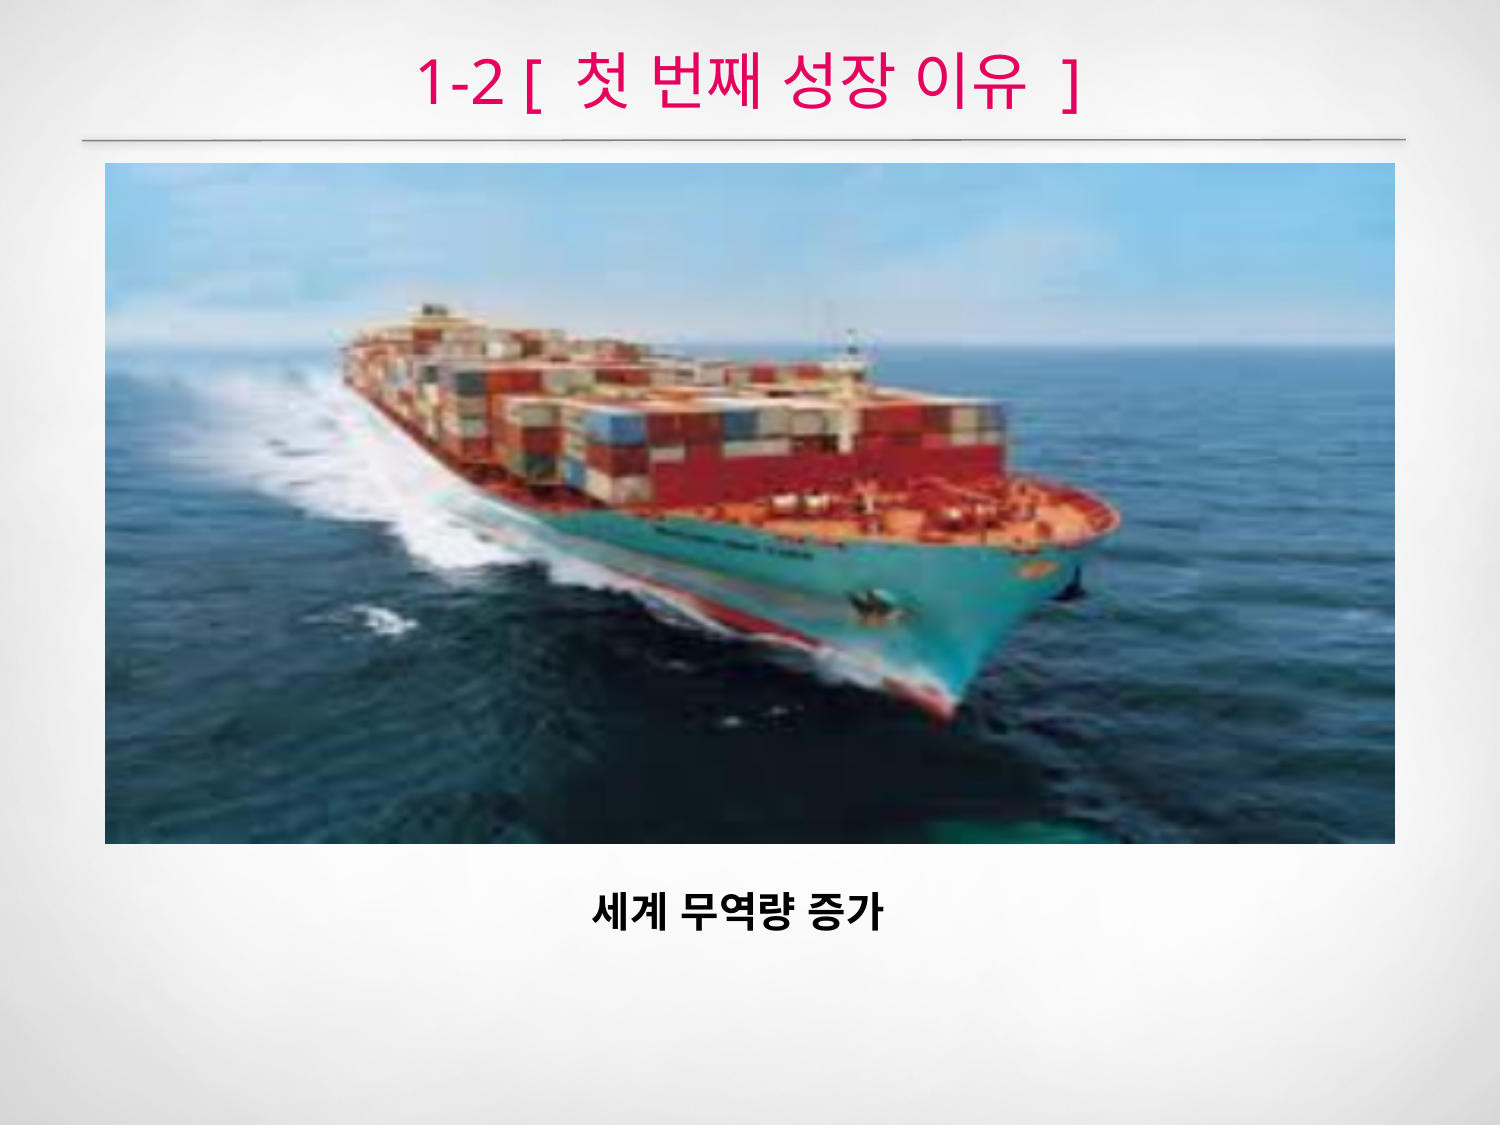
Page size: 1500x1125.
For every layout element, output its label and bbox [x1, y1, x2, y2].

text_box [105, 163, 1395, 945]
picture [0, 0, 1500, 1125]
